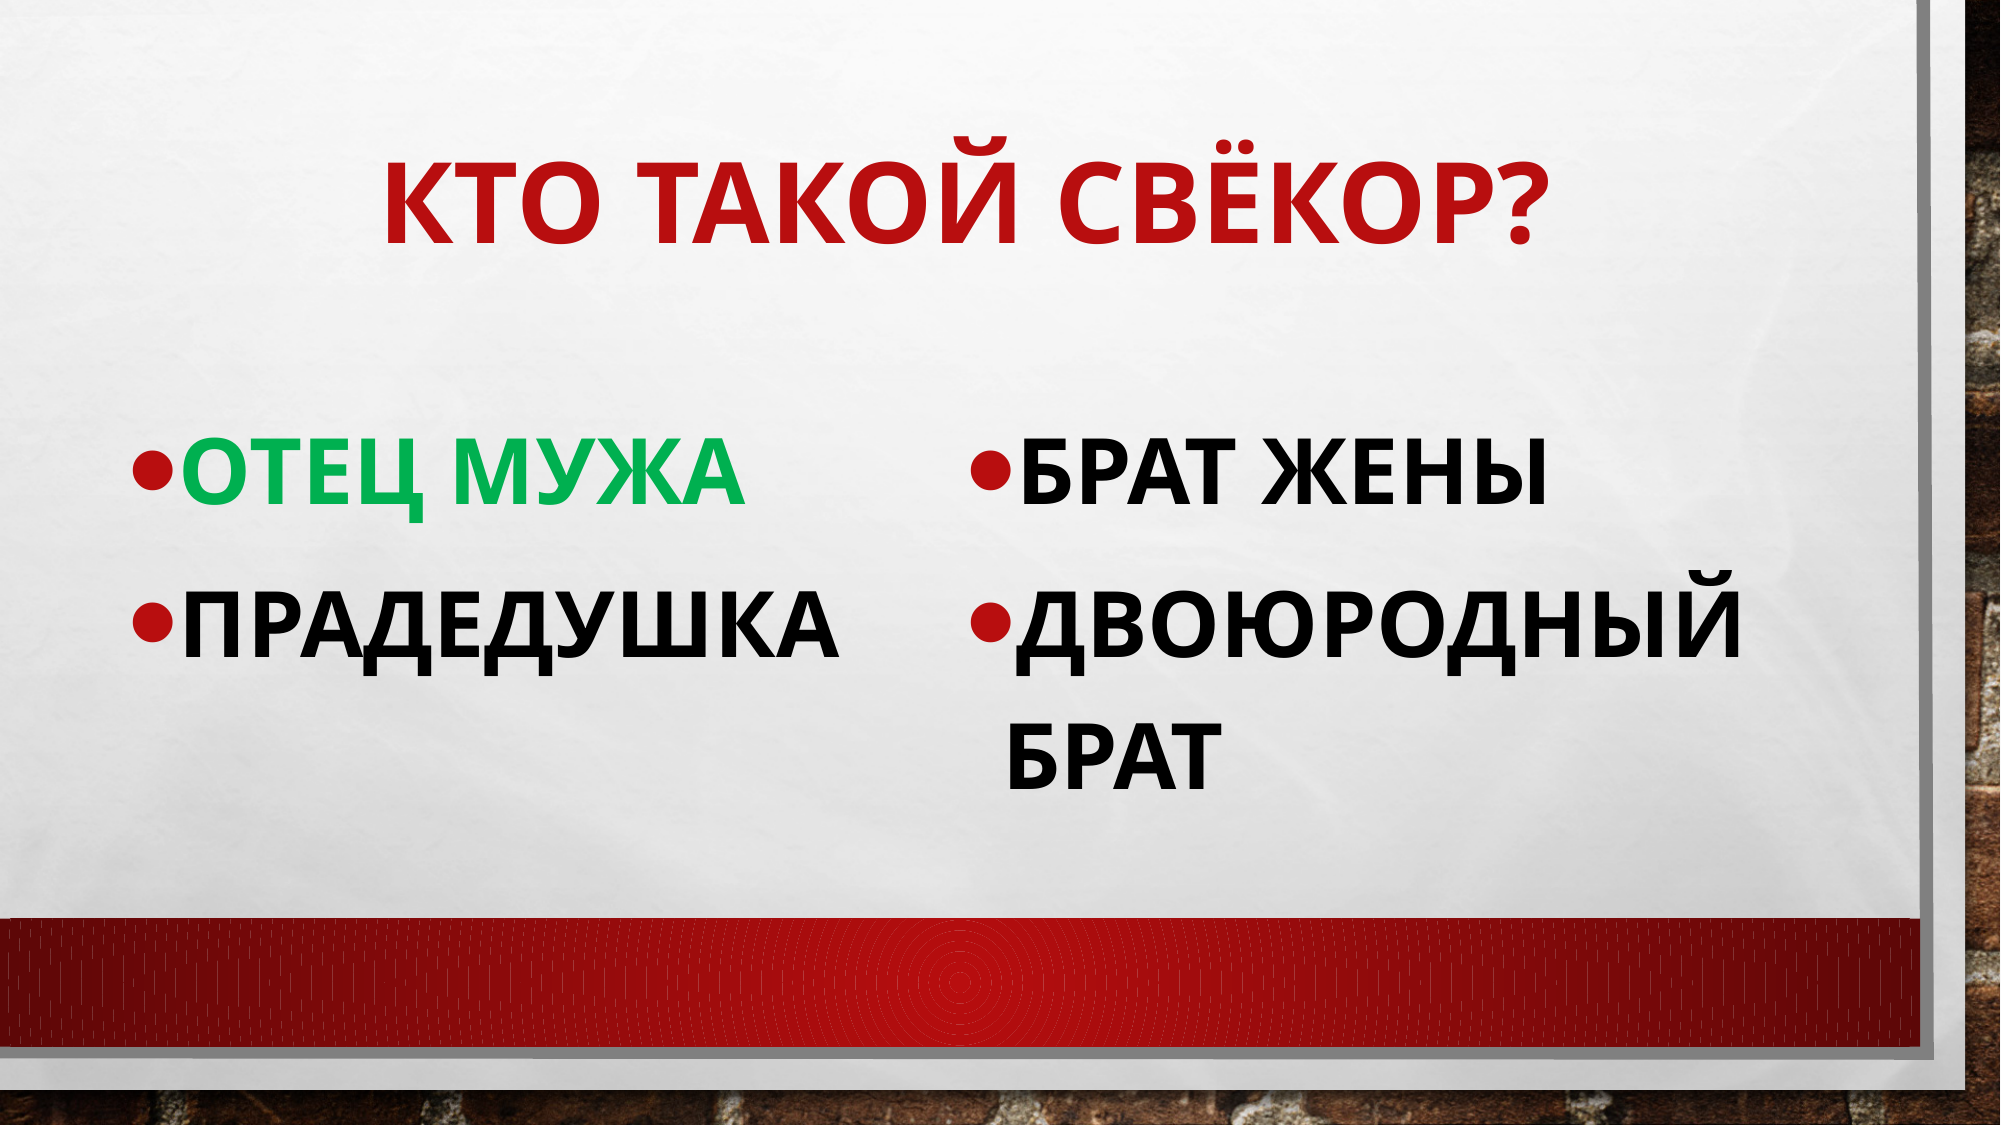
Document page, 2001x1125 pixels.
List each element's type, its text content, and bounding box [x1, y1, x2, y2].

picture [0, 0, 2000, 1125]
title Кто такой свёкор? [112, 112, 1818, 302]
list Отец мужа Прадедушка Брат жены Двоюродный брат [112, 338, 1818, 882]
